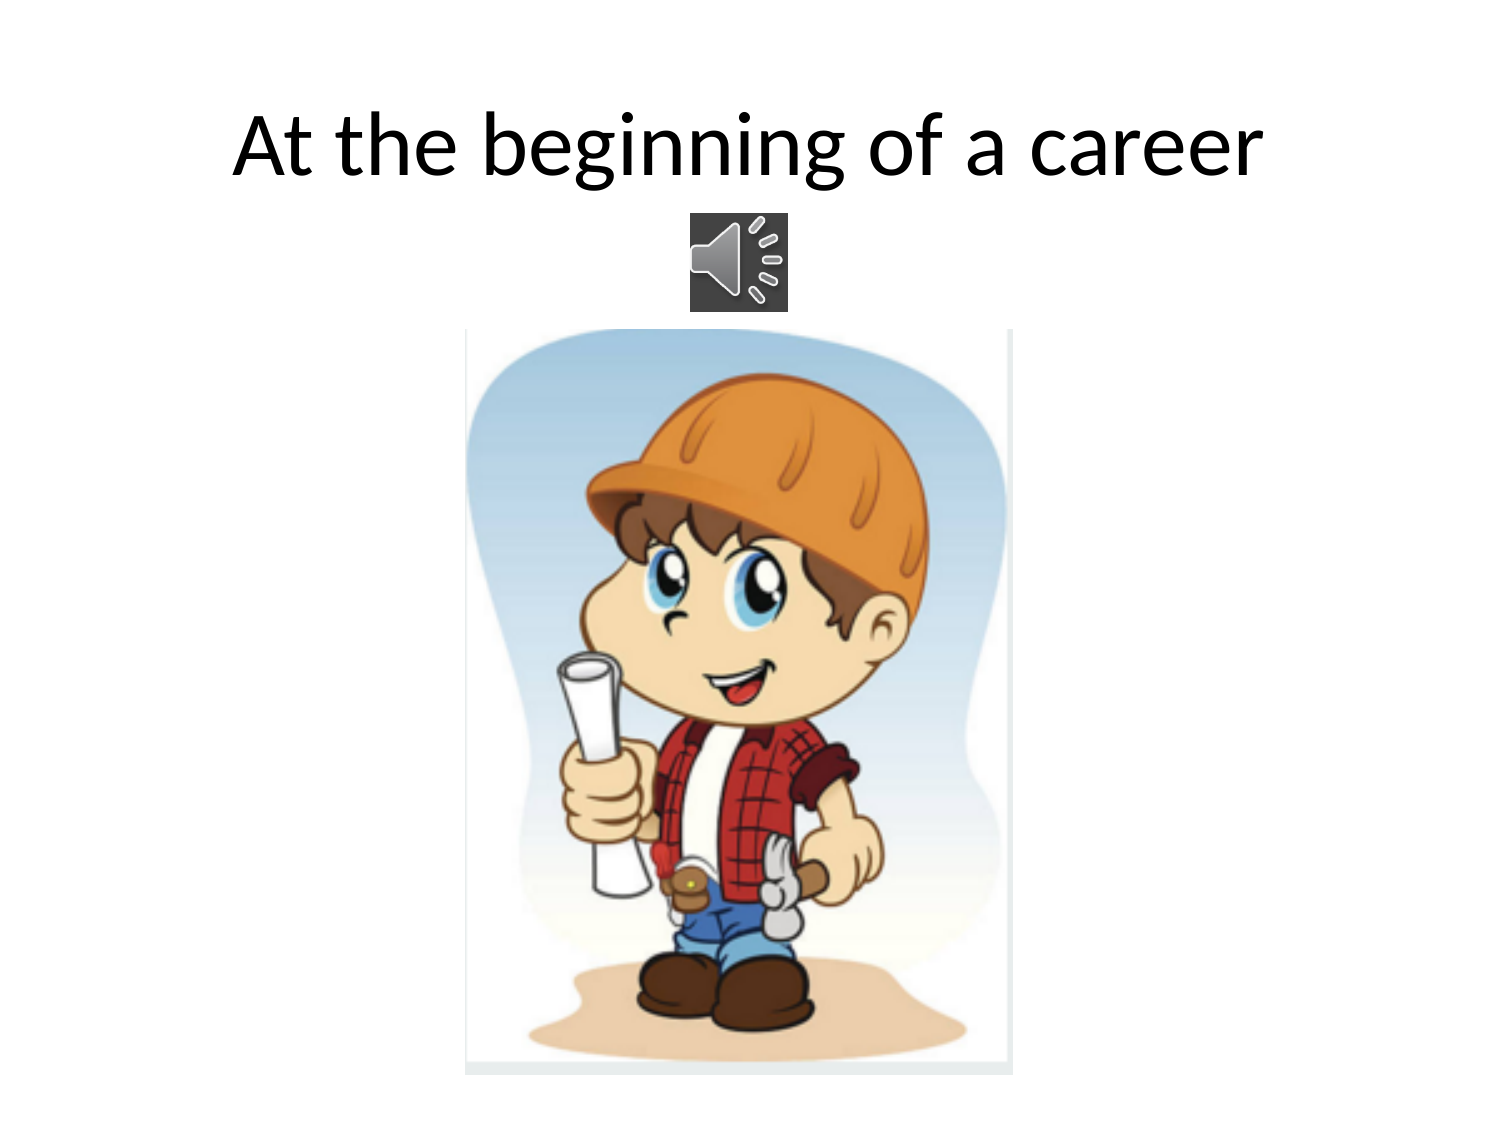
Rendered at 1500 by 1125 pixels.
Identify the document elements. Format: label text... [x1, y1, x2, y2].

title At the beginning of a career [75, 45, 1425, 233]
picture [464, 329, 1013, 1075]
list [688, 212, 790, 313]
